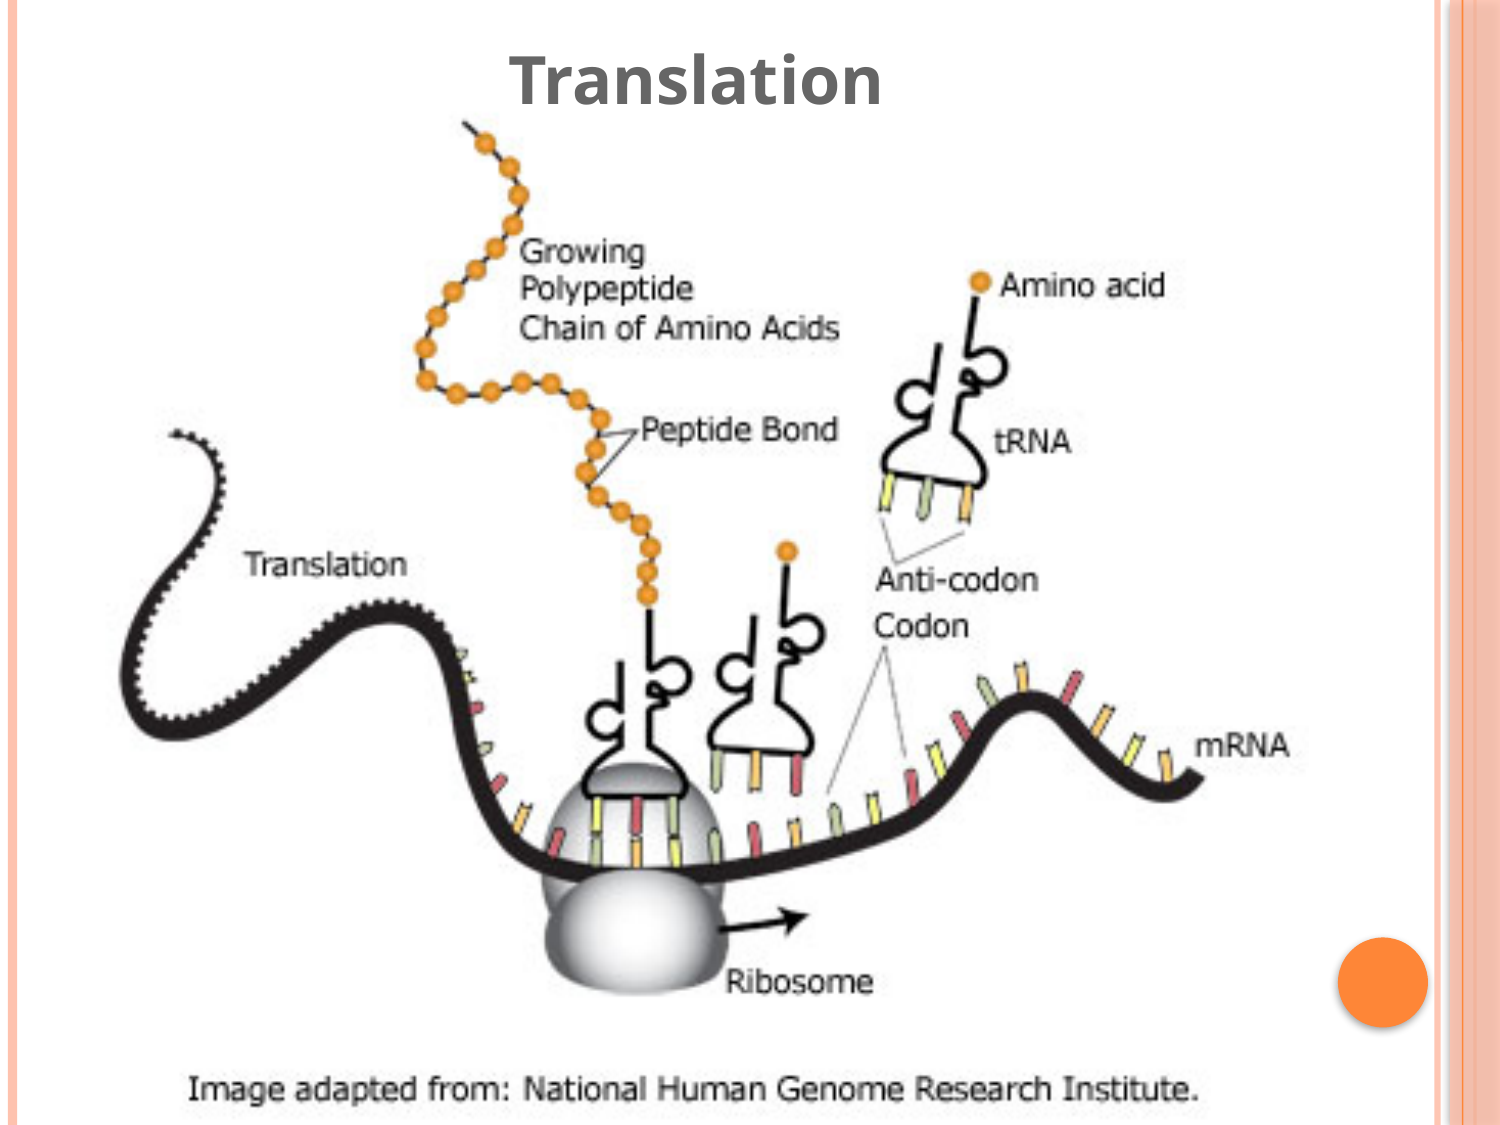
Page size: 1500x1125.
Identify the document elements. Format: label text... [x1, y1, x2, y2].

picture [83, 89, 1310, 1125]
text_box Translation [493, 37, 900, 85]
